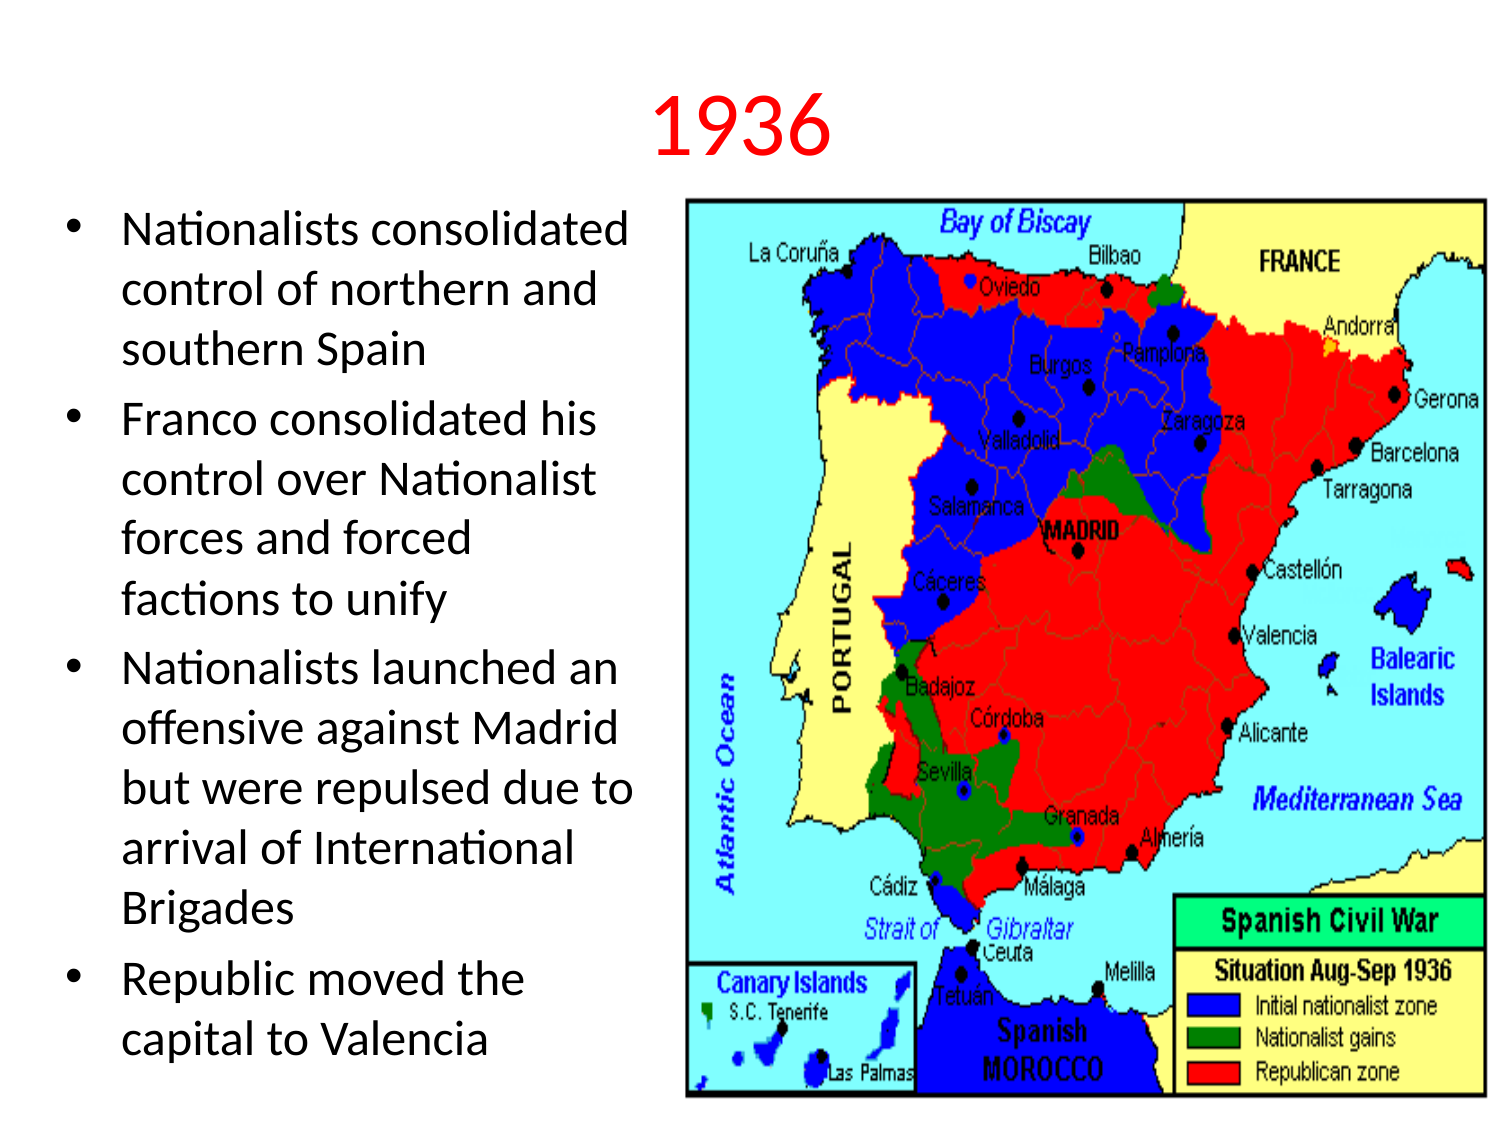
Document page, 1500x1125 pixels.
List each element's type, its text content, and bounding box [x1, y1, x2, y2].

list Nationalists consolidated control of northern and southern Spain Franco consolidated his control over Nationalist forces and forced factions to unify Nationalists launched an offensive against Madrid but were repulsed due to arrival of International Brigades Republic moved the capital to Valencia [50, 187, 650, 1113]
title 1936 [125, 24, 1356, 213]
picture [674, 187, 1500, 1113]
